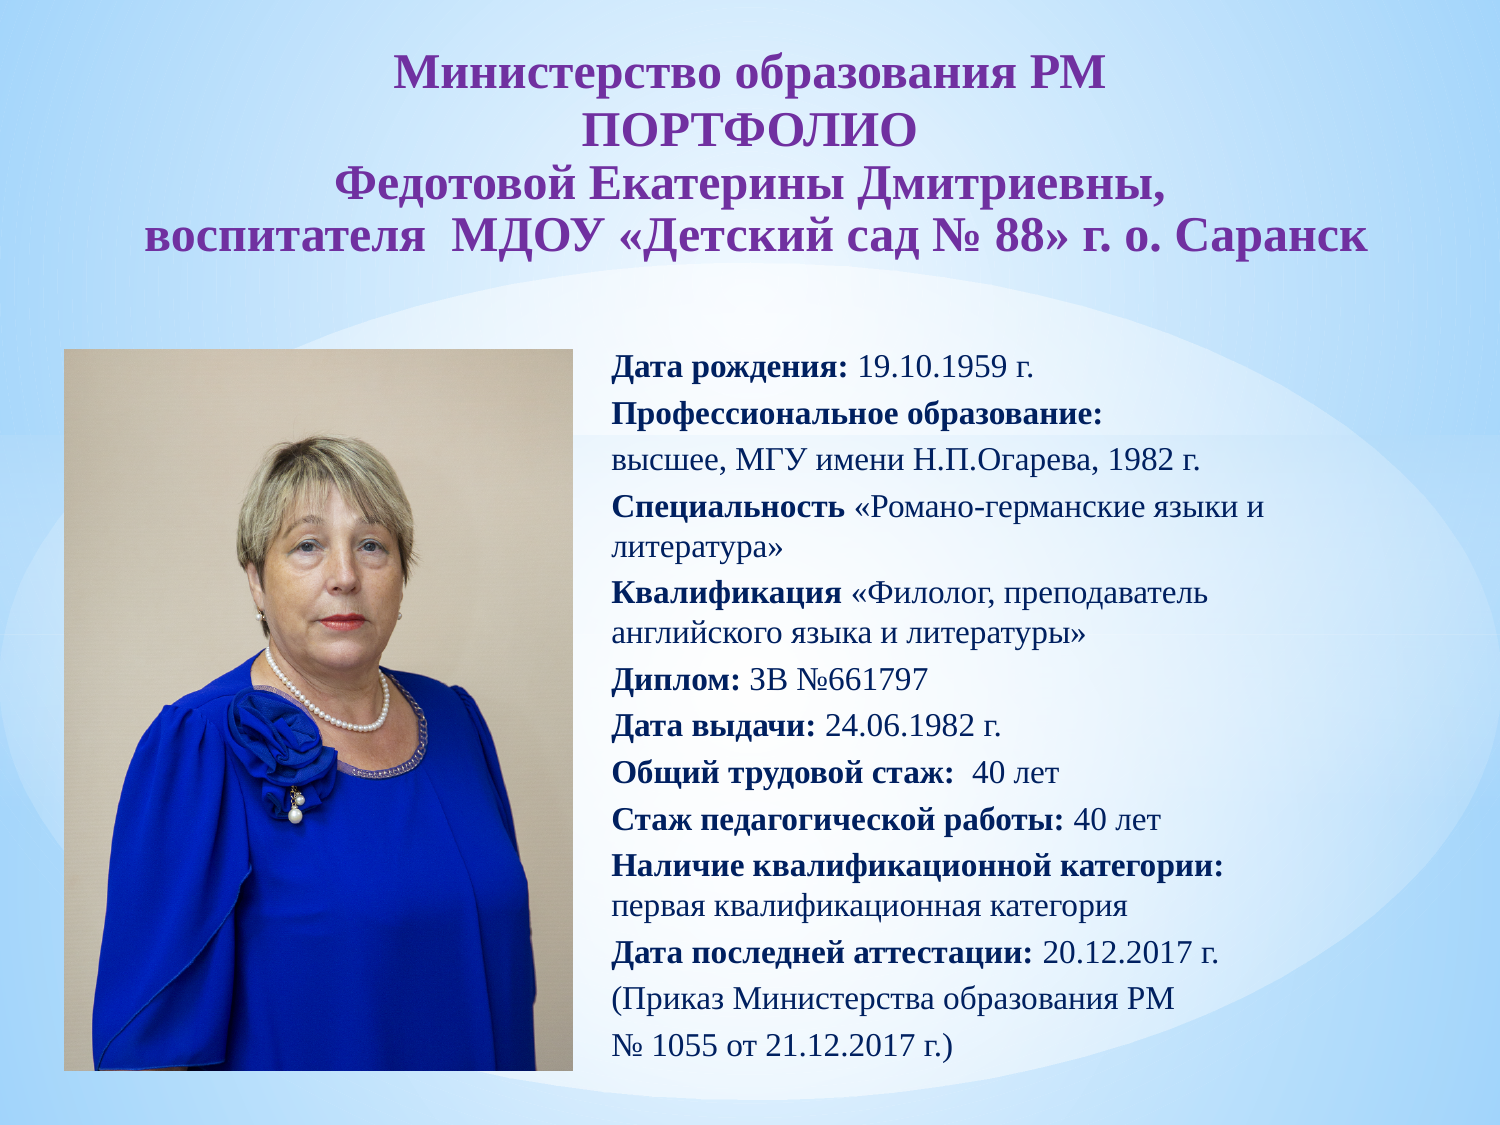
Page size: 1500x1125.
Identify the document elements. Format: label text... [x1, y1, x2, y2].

text_box Министерство образования РМ ПОРТФОЛИО Федотовой Екатерины Дмитриевны, воспитателя МДОУ «Детский сад № 88» г. о. Саранск [88, 30, 1412, 311]
picture [64, 349, 573, 1071]
text_box Дата рождения: 19.10.1959 г. Профессиональное образование: высшее, МГУ имени Н.П.Огарева, 1982 г. Специальность «Романо-германские языки и литература» Квалификация «Филолог, преподаватель английского языка и литературы» Диплом: ЗВ №661797 Дата выдачи: 24.06.1982 г. Общий трудовой стаж: 40 лет Стаж педагогической работы: 40 лет Наличие квалификационной категории: первая квалификационная категория Дата последней аттестации: 20.12.2017 г. (Приказ Министерства образования РМ № 1055 от 21.12.2017 г.) [596, 336, 1317, 1071]
